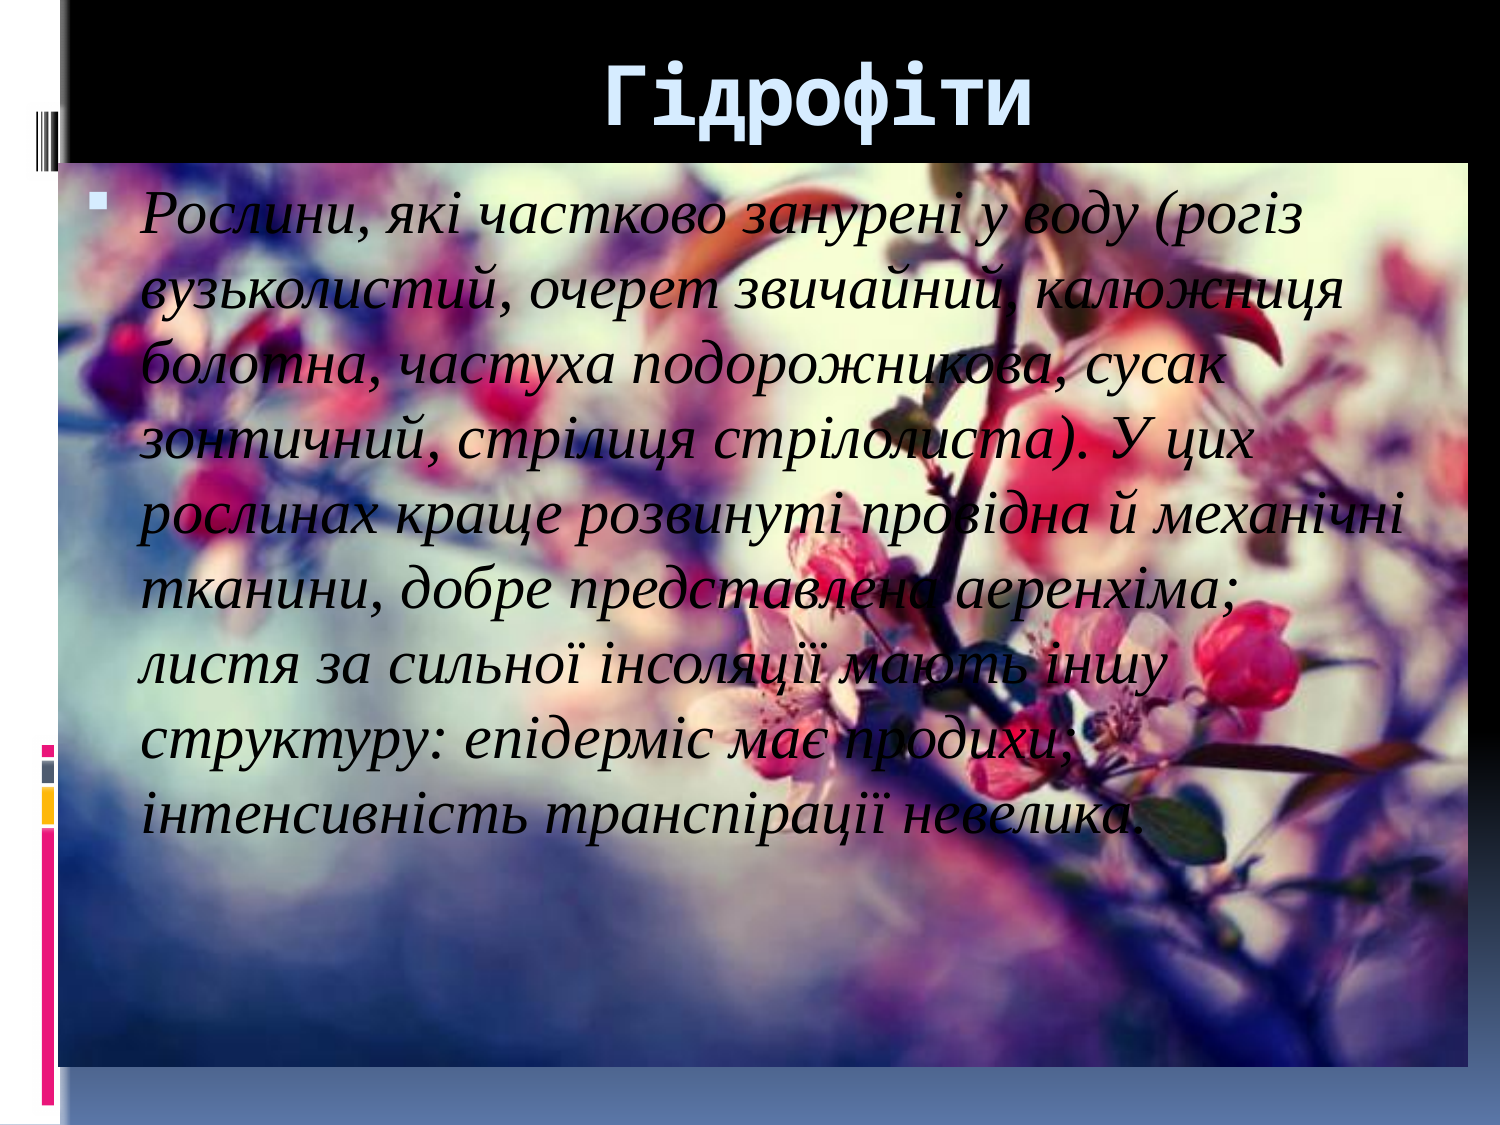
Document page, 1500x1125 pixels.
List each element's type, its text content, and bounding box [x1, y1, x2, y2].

title Гідрофіти [105, 35, 1425, 154]
picture [58, 163, 1468, 1067]
